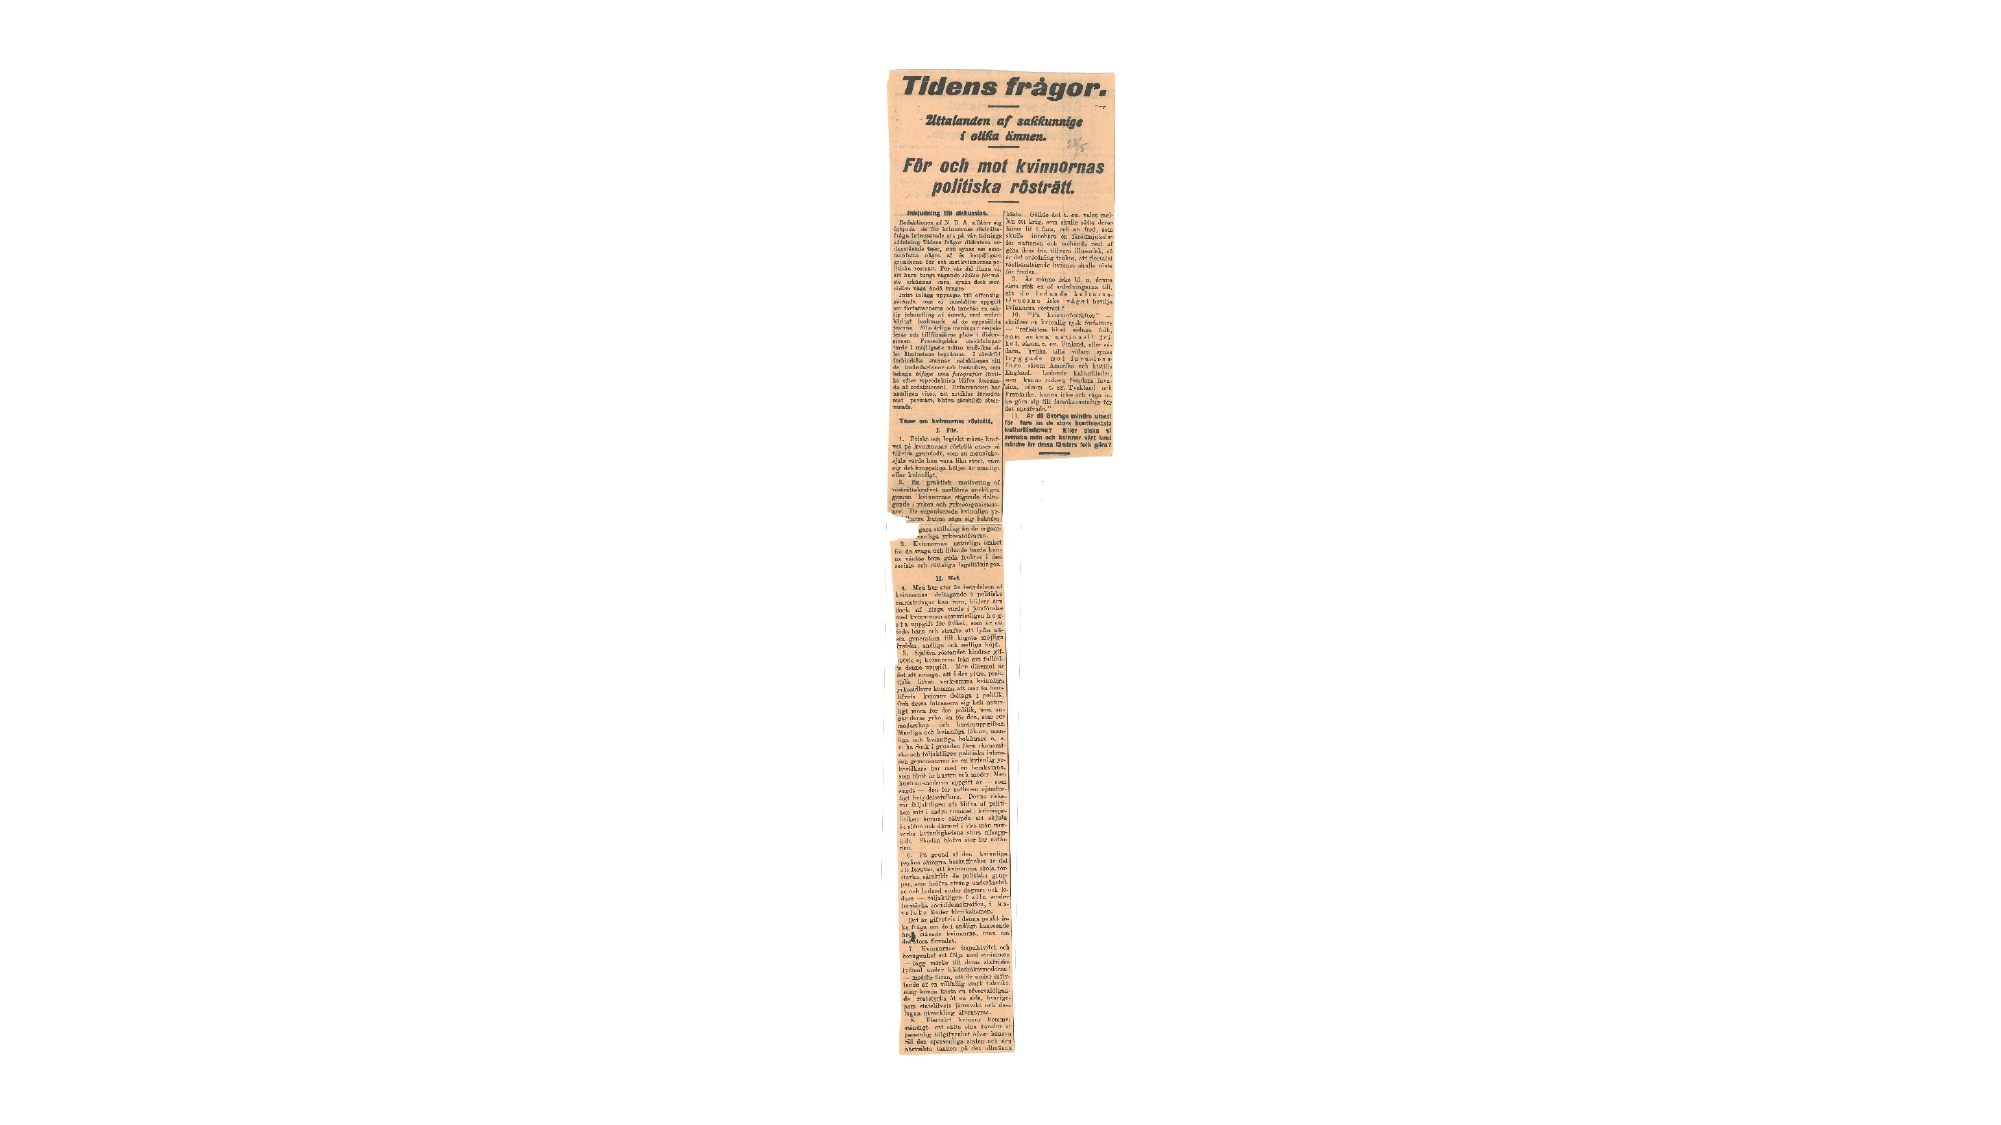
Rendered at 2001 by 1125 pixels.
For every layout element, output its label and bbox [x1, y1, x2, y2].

picture [881, 69, 1119, 1056]
title [137, 59, 1863, 754]
